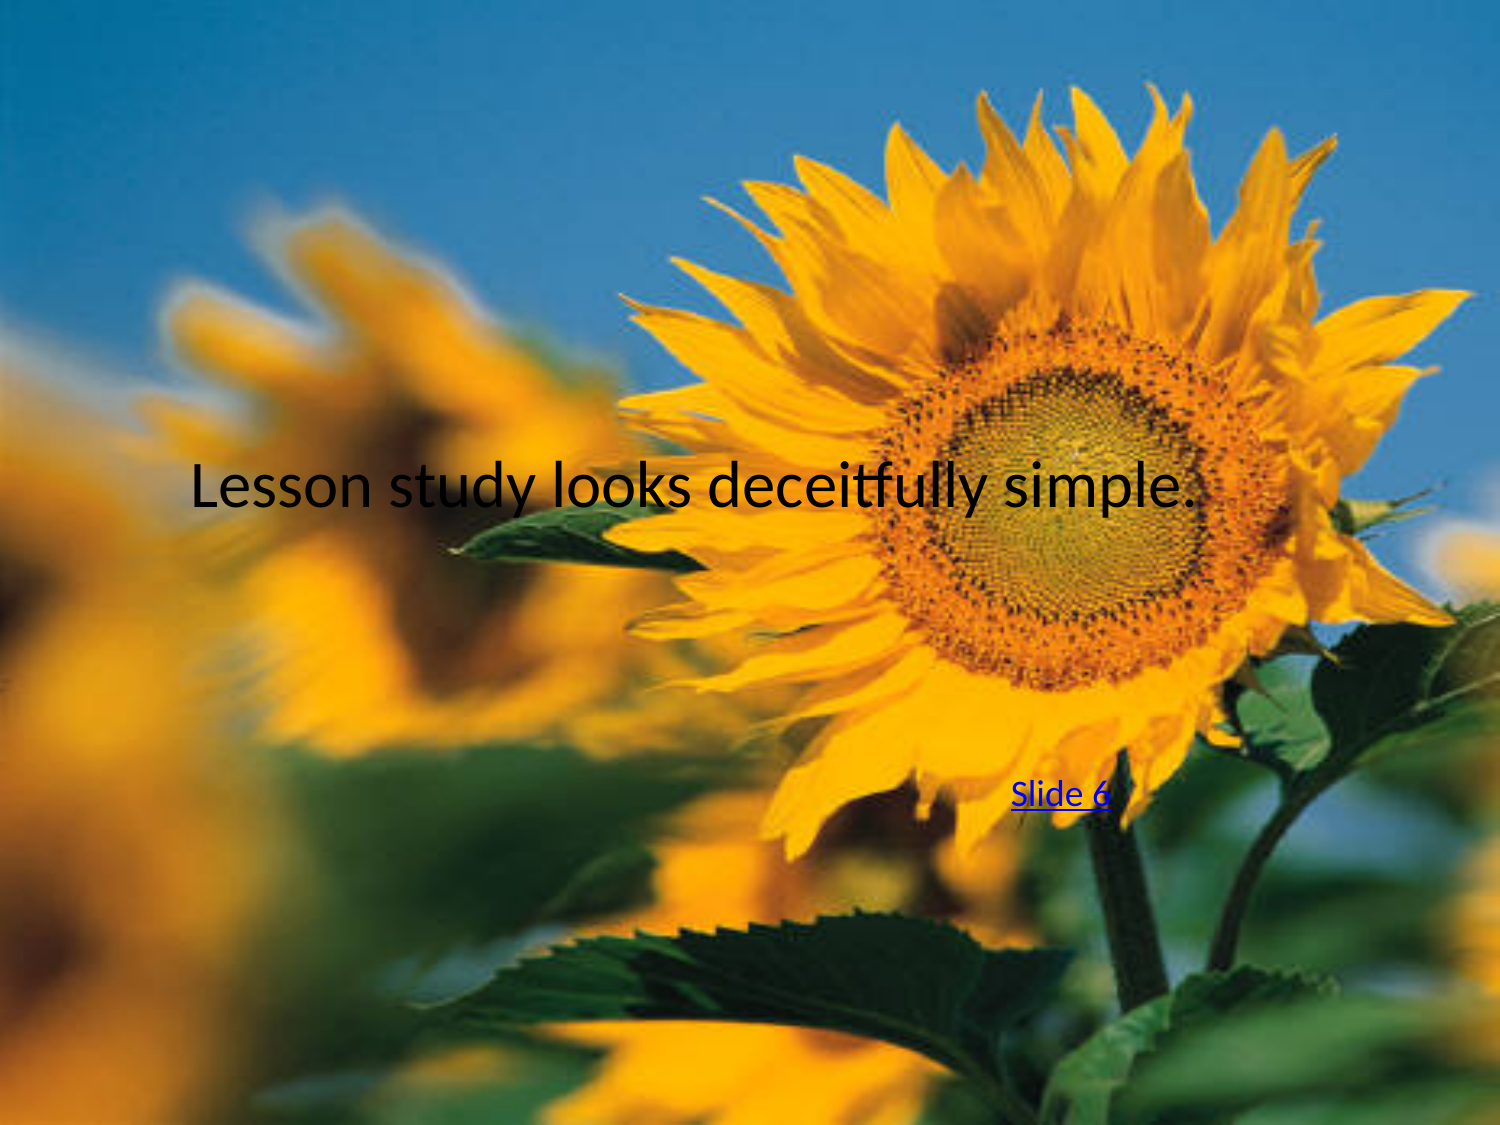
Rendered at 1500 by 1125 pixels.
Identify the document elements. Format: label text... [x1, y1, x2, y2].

text_box Slide 6 [996, 761, 1325, 822]
text_box [1066, 796, 1360, 858]
text_box Lesson study looks deceitfully simple. [175, 433, 1336, 529]
text_box [0, 0, 1500, 1125]
slide_number 33 [1074, 1042, 1425, 1103]
